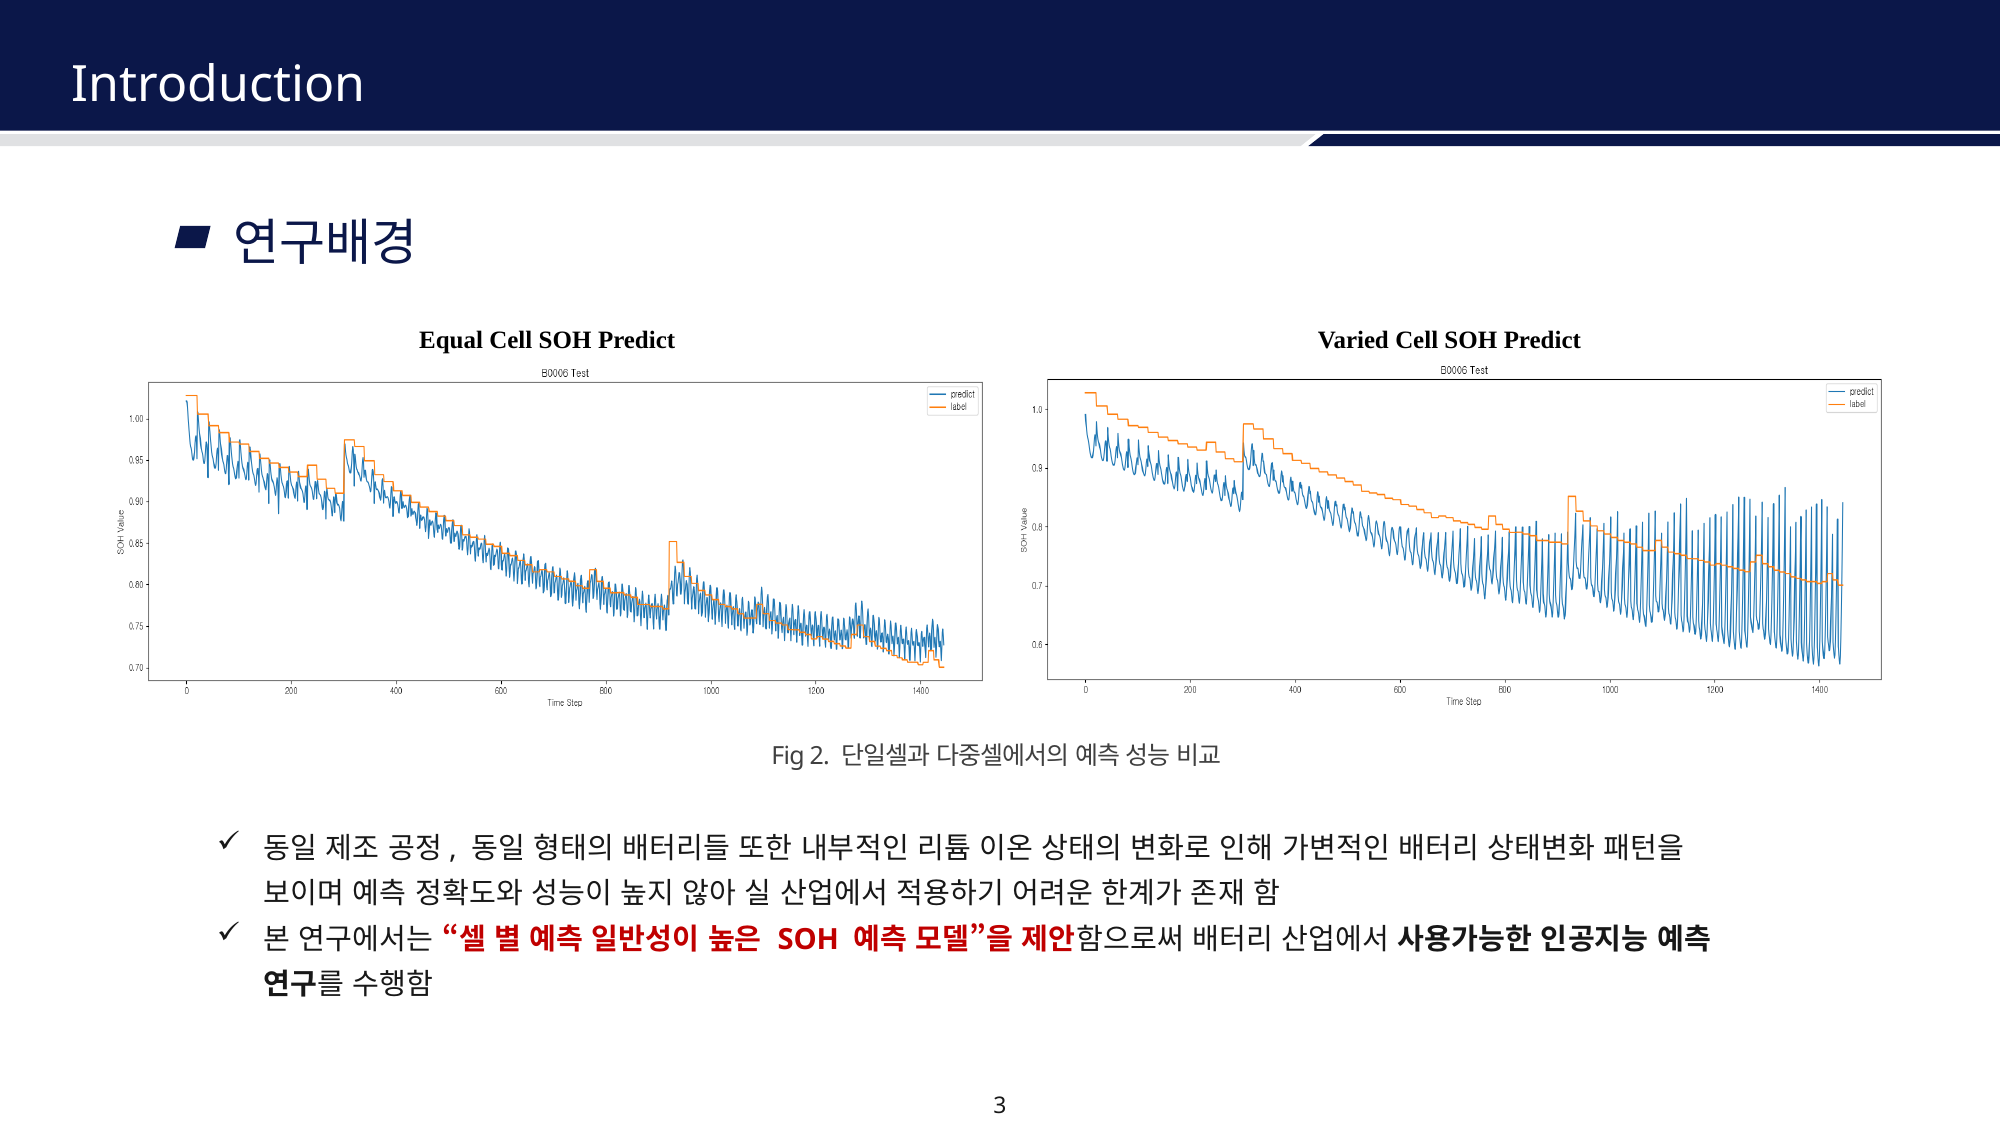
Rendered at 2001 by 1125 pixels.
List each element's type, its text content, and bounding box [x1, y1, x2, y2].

text_box 동일 제조 공정, 동일 형태의 배터리들 또한 내부적인 리튬 이온 상태의 변화로 인해 가변적인 배터리 상태변화 패턴을 보이며 예측 정확도와 성능이 높지 않아 실 산업에서 적용하기 어려운 한계가 존재 함 본 연구에서는 “셀 별 예측 일반성이 높은 SOH 예측 모델”을 제안함으로써 배터리 산업에서 사용가능한 인공지능 예측 연구를 수행함 [202, 811, 1775, 1008]
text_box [174, 189, 577, 275]
list Introduction [56, 50, 908, 122]
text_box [106, 315, 1888, 723]
text_box Fig 2. 단일셀과 다중셀에서의 예측 성능 비교 [771, 739, 1222, 770]
